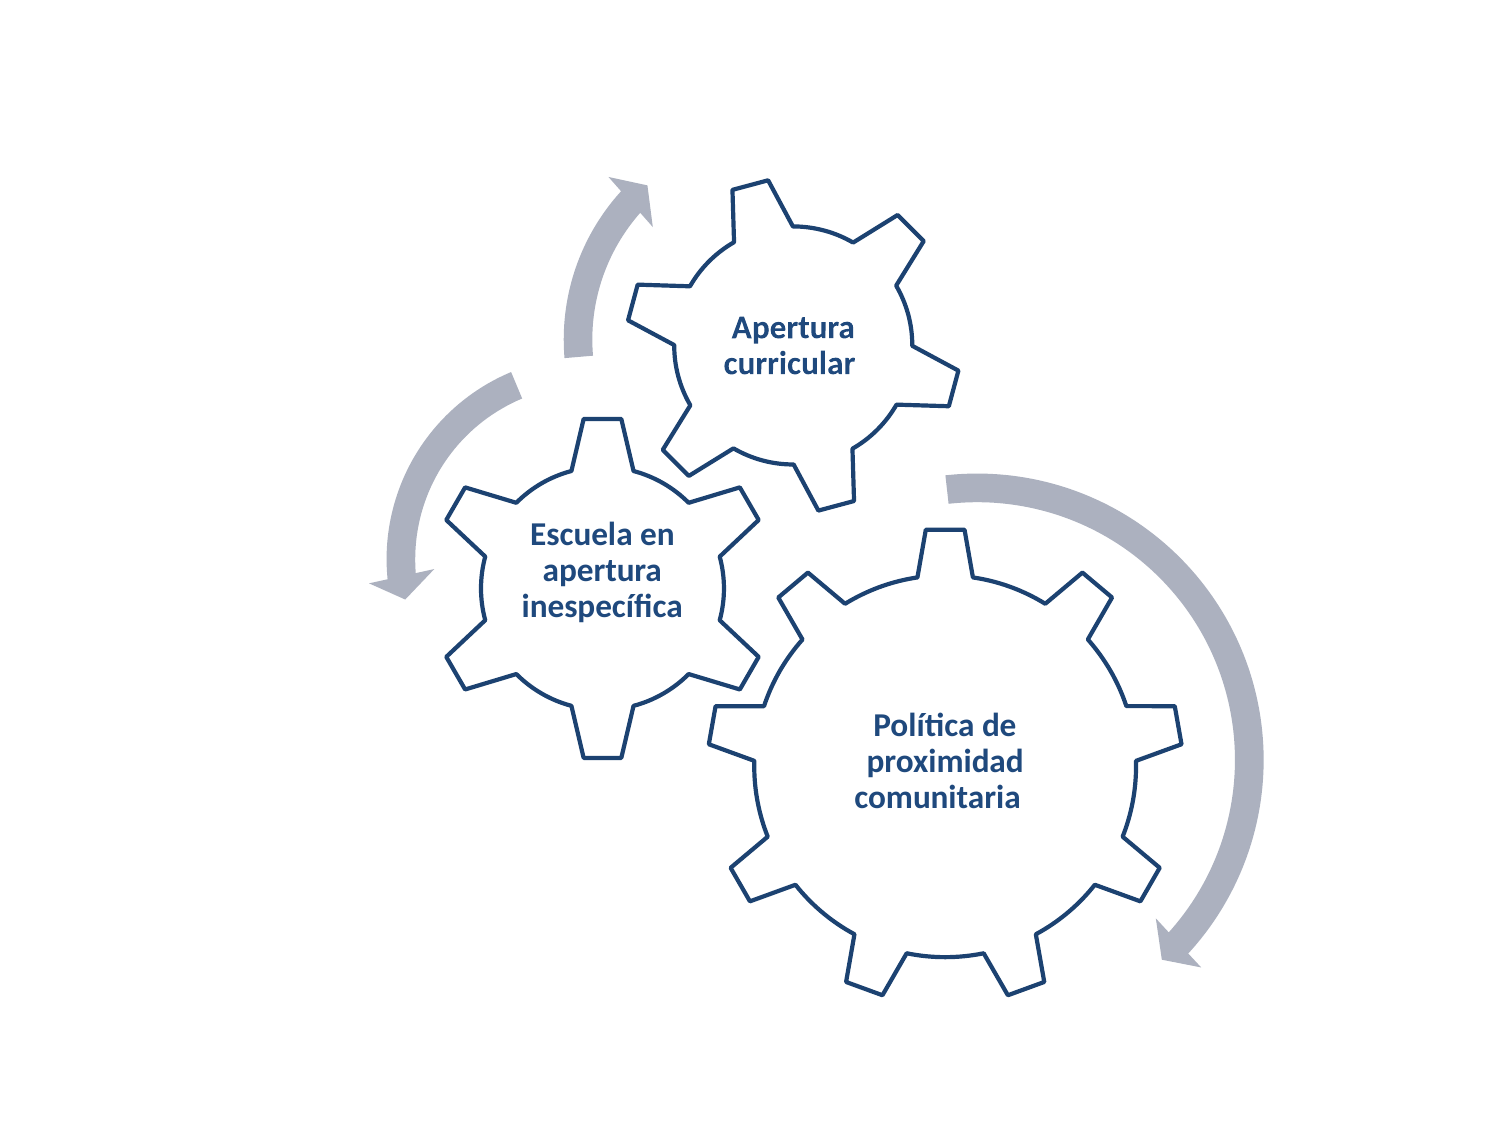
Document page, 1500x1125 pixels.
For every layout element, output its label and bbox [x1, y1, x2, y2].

list [74, 136, 1426, 1006]
